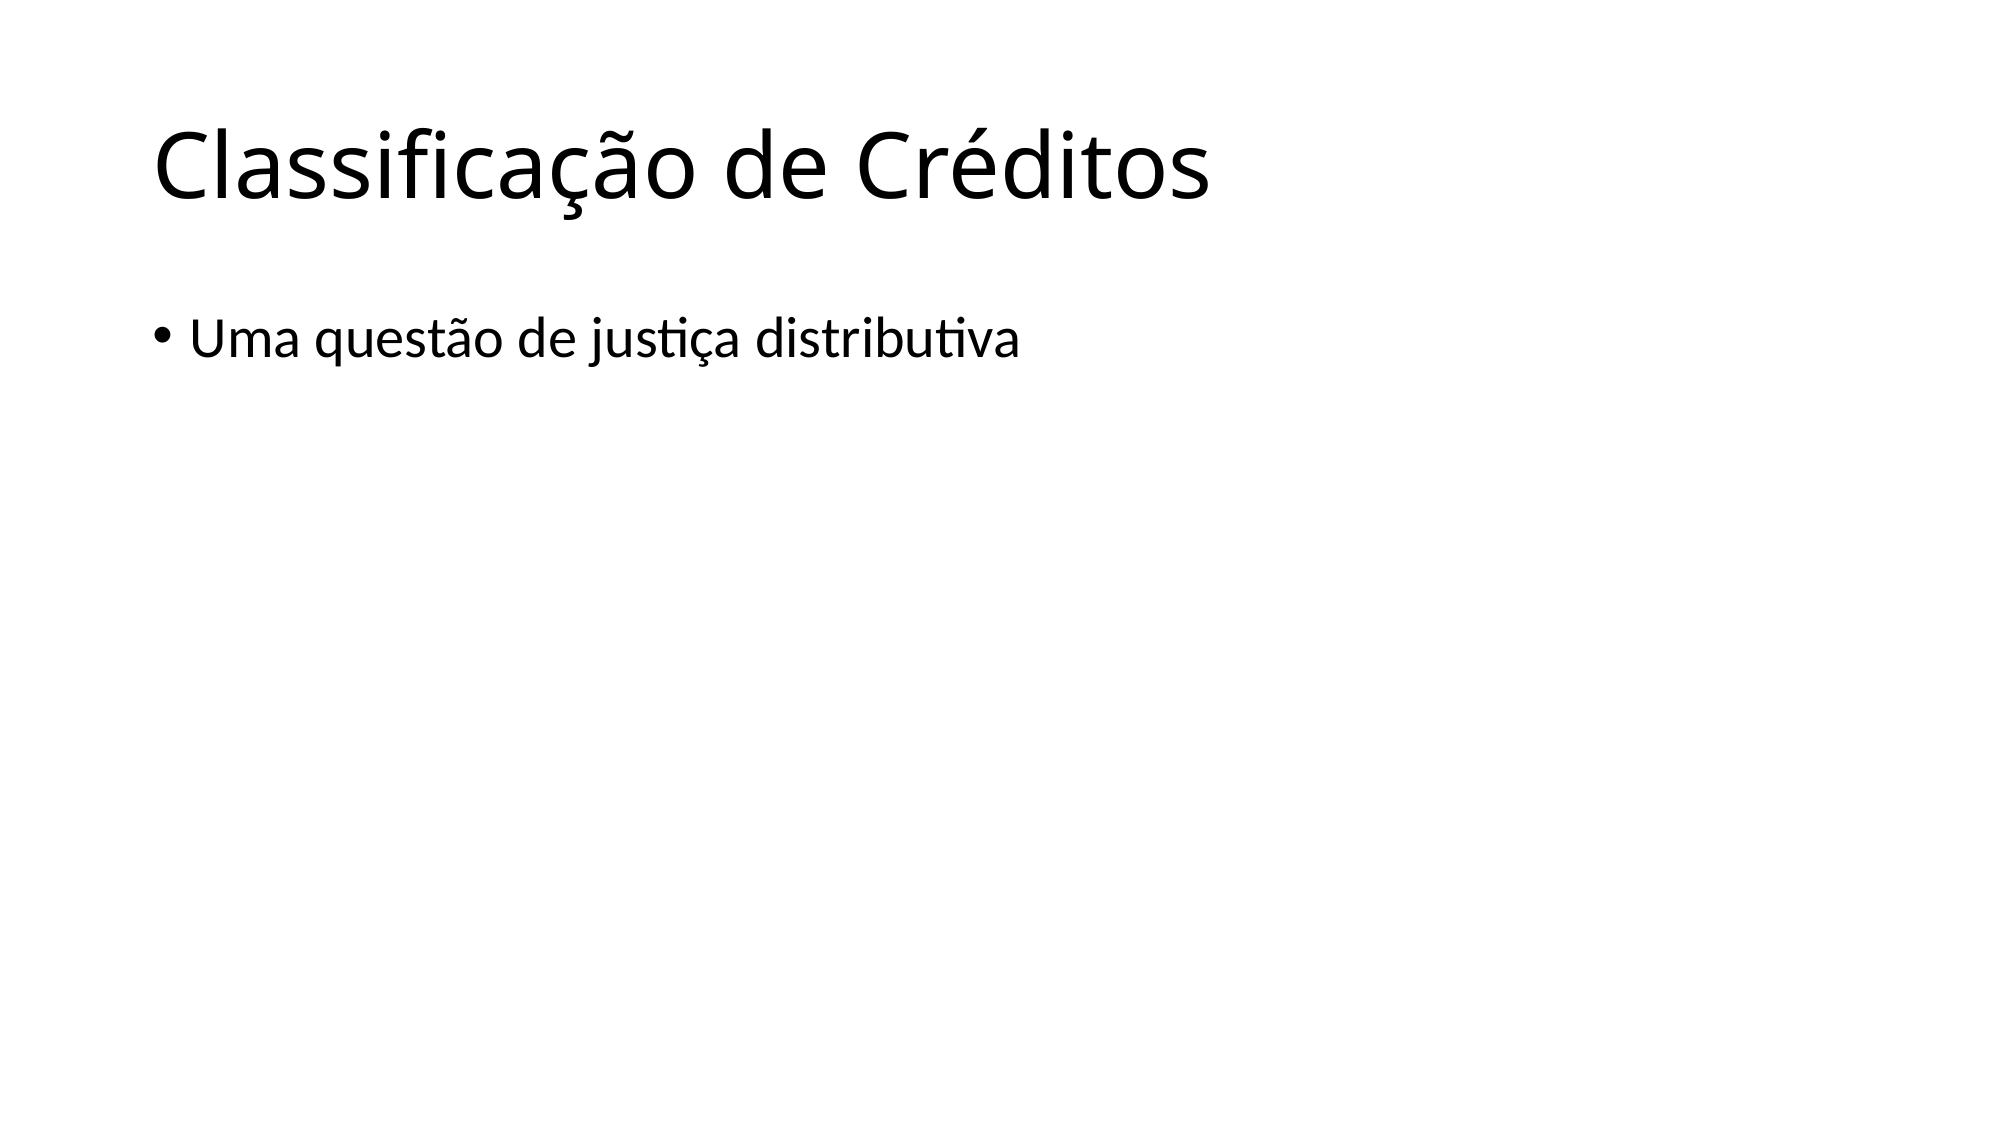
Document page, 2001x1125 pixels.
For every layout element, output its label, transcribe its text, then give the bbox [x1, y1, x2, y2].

title Classificação de Créditos [137, 59, 1863, 278]
list Uma questão de justiça distributiva [137, 299, 1863, 1014]
